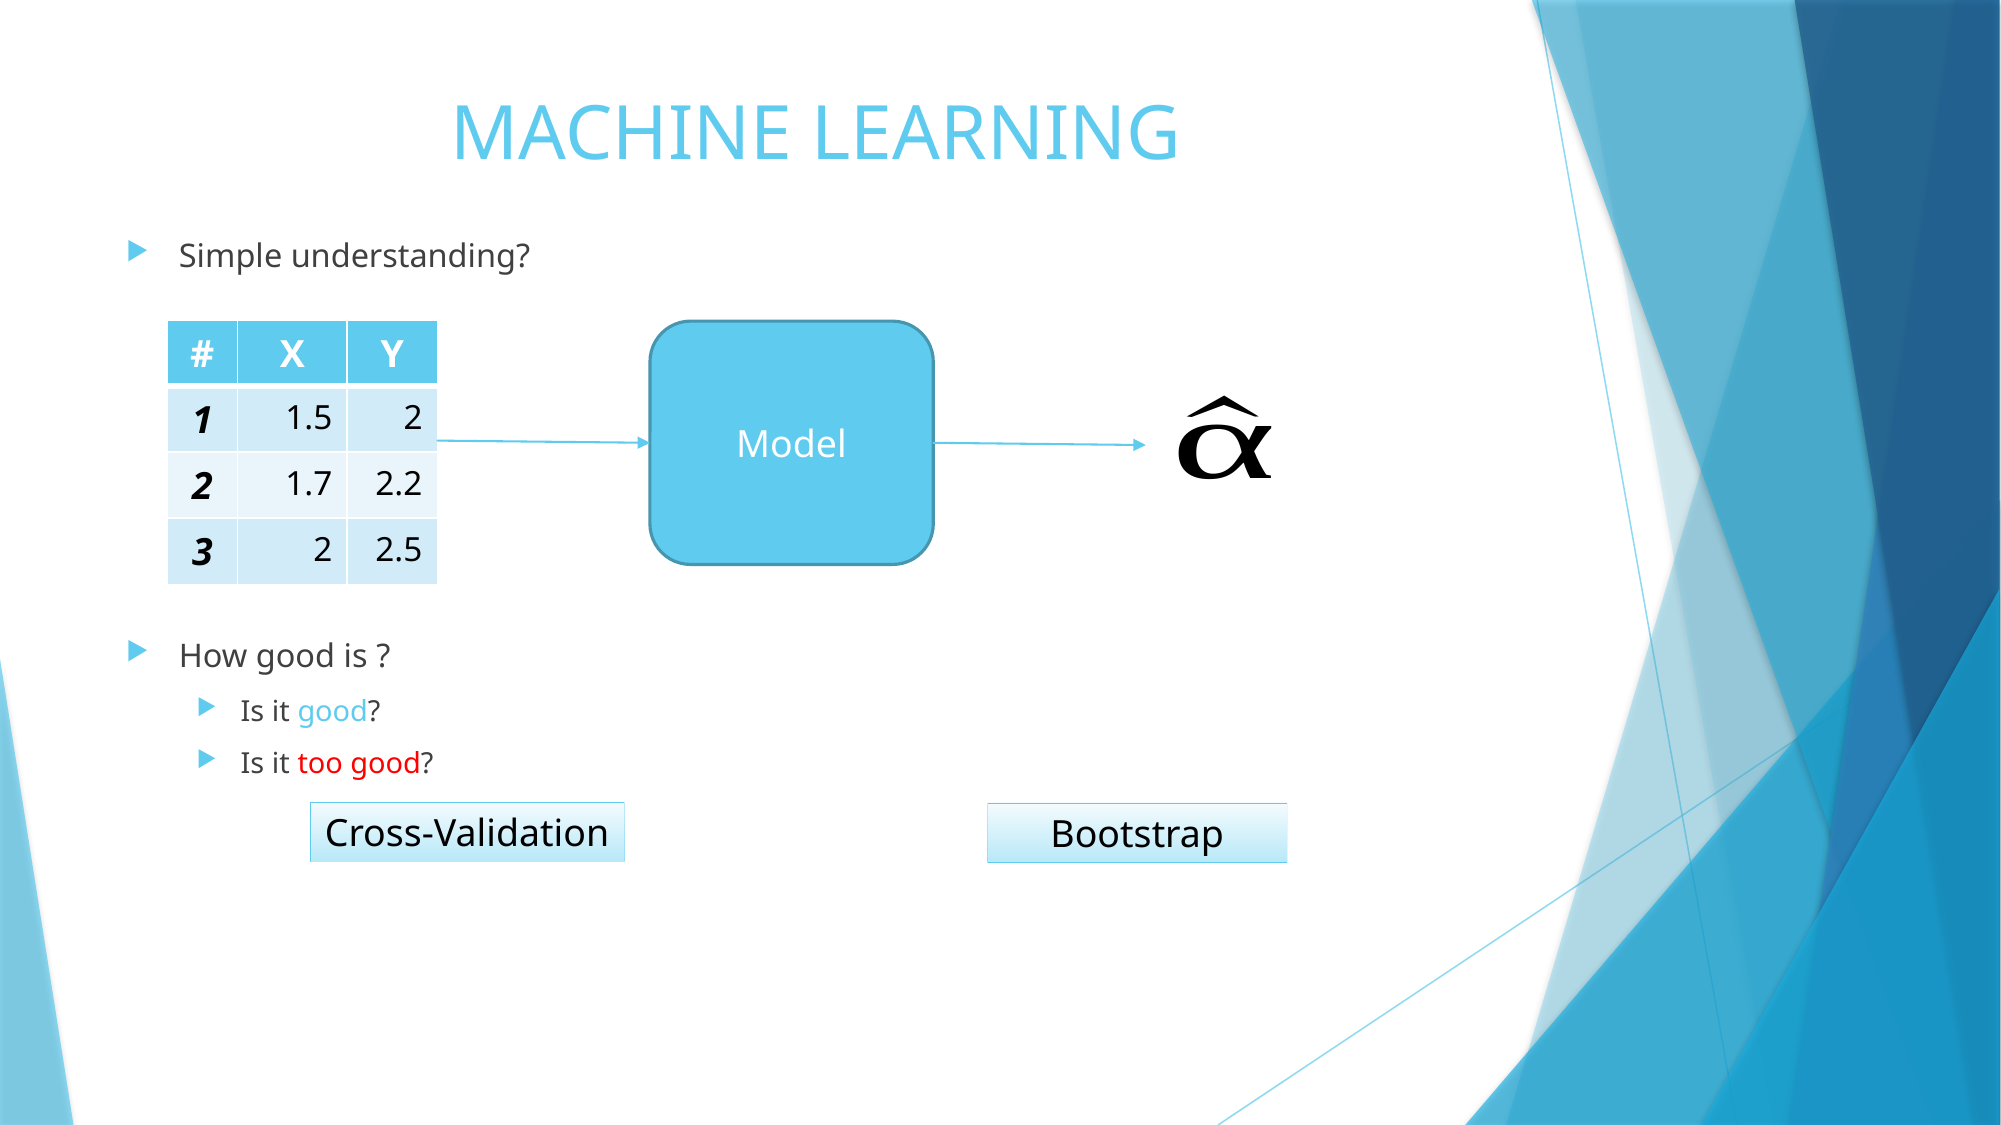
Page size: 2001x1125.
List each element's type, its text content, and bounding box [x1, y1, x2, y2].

table_cell 1.5 [238, 389, 346, 451]
table_cell 2.2 [348, 453, 437, 517]
table_cell 1.7 [238, 453, 346, 517]
table_cell 3 [168, 519, 237, 584]
table_cell 2.5 [348, 519, 437, 584]
table_header Y [348, 321, 437, 383]
title MACHINE LEARNING [111, 77, 1522, 184]
text_box Model [648, 319, 935, 567]
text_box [436, 440, 651, 444]
table_cell 2 [238, 519, 346, 584]
table_header # [168, 321, 237, 383]
table_cell 2 [348, 389, 437, 451]
table_cell 1 [168, 389, 237, 451]
text_box Bootstrap [987, 802, 1288, 863]
table_cell 2 [168, 453, 237, 517]
text_box Cross-Validation [310, 802, 625, 862]
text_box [932, 442, 1147, 446]
table_header X [238, 321, 346, 383]
